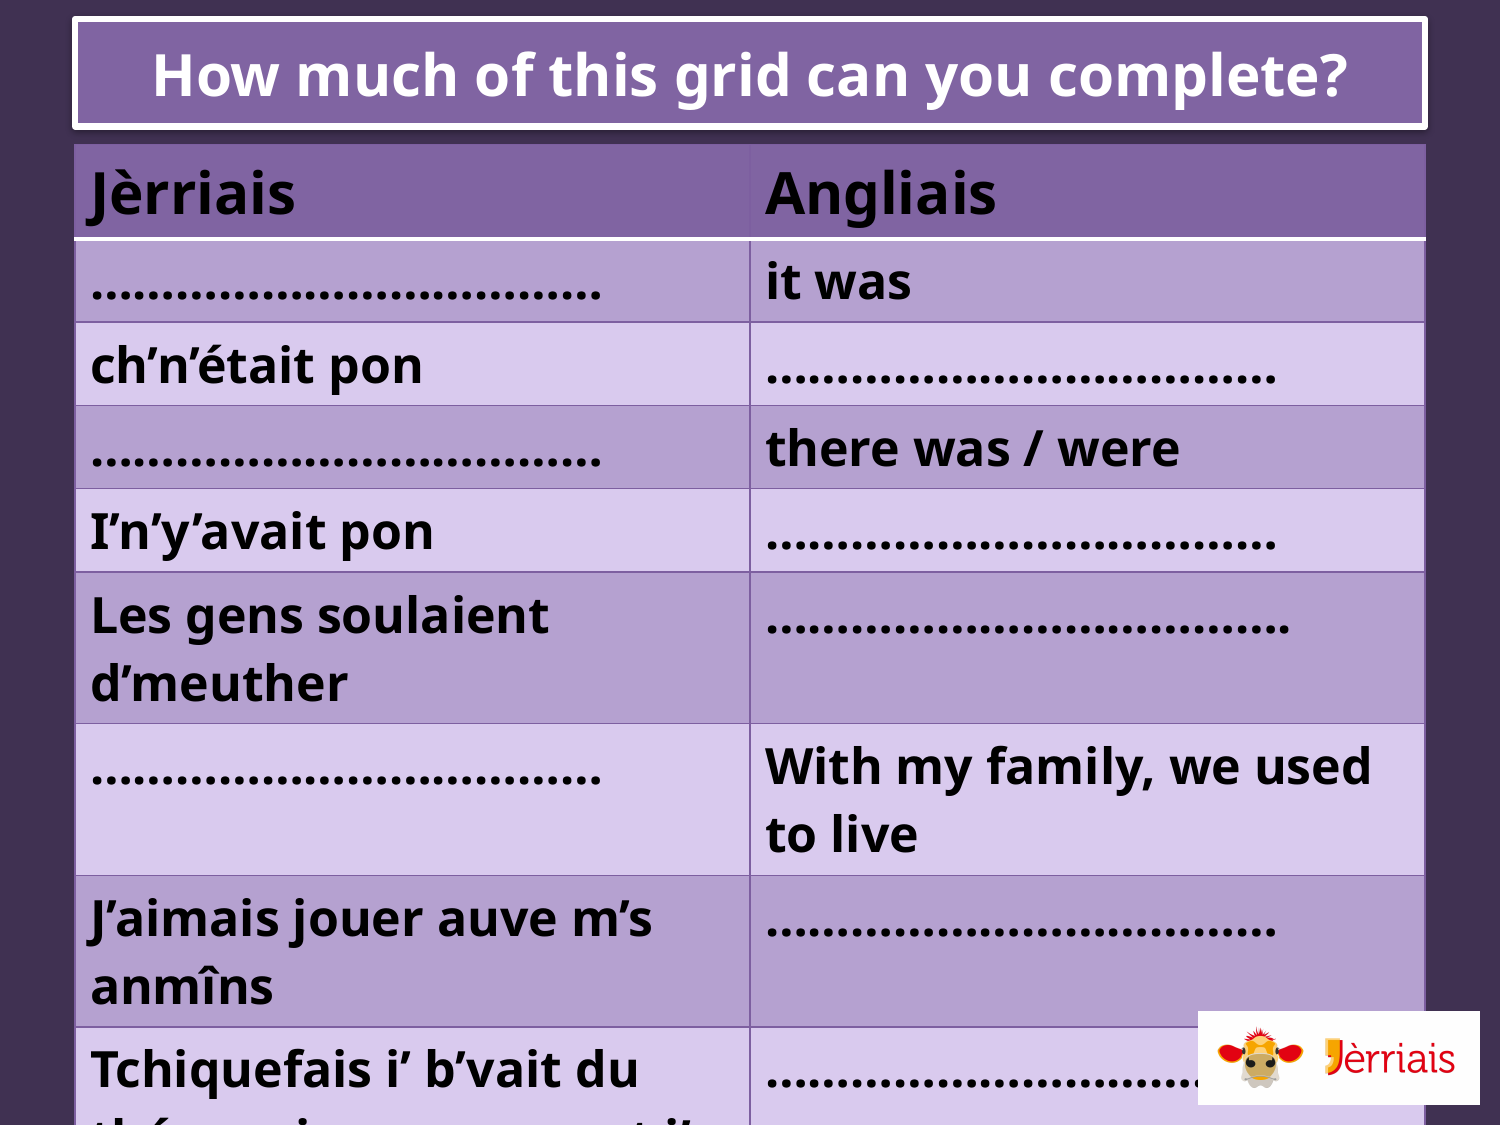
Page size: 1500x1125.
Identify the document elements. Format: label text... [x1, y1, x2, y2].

table_cell Les gens soulaient d’meuther [76, 573, 749, 723]
table_cell Tchiquefais i’ b’vait du thée mais pus souvent i’ b’vait du café. [76, 1028, 749, 1125]
table_cell J’aimais jouer auve m’s anmîns [76, 876, 749, 1026]
title How much of this grid can you complete? [72, 16, 1428, 130]
table_cell ……………………………… [76, 724, 749, 875]
table_cell ……………………………… [76, 406, 749, 488]
table_cell there was / were [751, 406, 1424, 488]
table_cell ……………………………….. [751, 1028, 1424, 1125]
table_cell it was [751, 241, 1424, 321]
table_cell ………………………………. [751, 573, 1424, 723]
picture [1198, 1011, 1480, 1105]
table_cell ……………………………… [751, 323, 1424, 405]
table_cell With my family, we used to live [751, 724, 1424, 875]
table_cell ch’n’était pon [76, 323, 749, 405]
table_cell ……………………………… [751, 489, 1424, 571]
table_header Angliais [751, 145, 1424, 237]
table_cell ……………………………… [751, 876, 1424, 1026]
table_cell ……………………………… [76, 241, 749, 321]
table_header Jèrriais [76, 145, 749, 237]
table_cell I’n’y’avait pon [76, 489, 749, 571]
